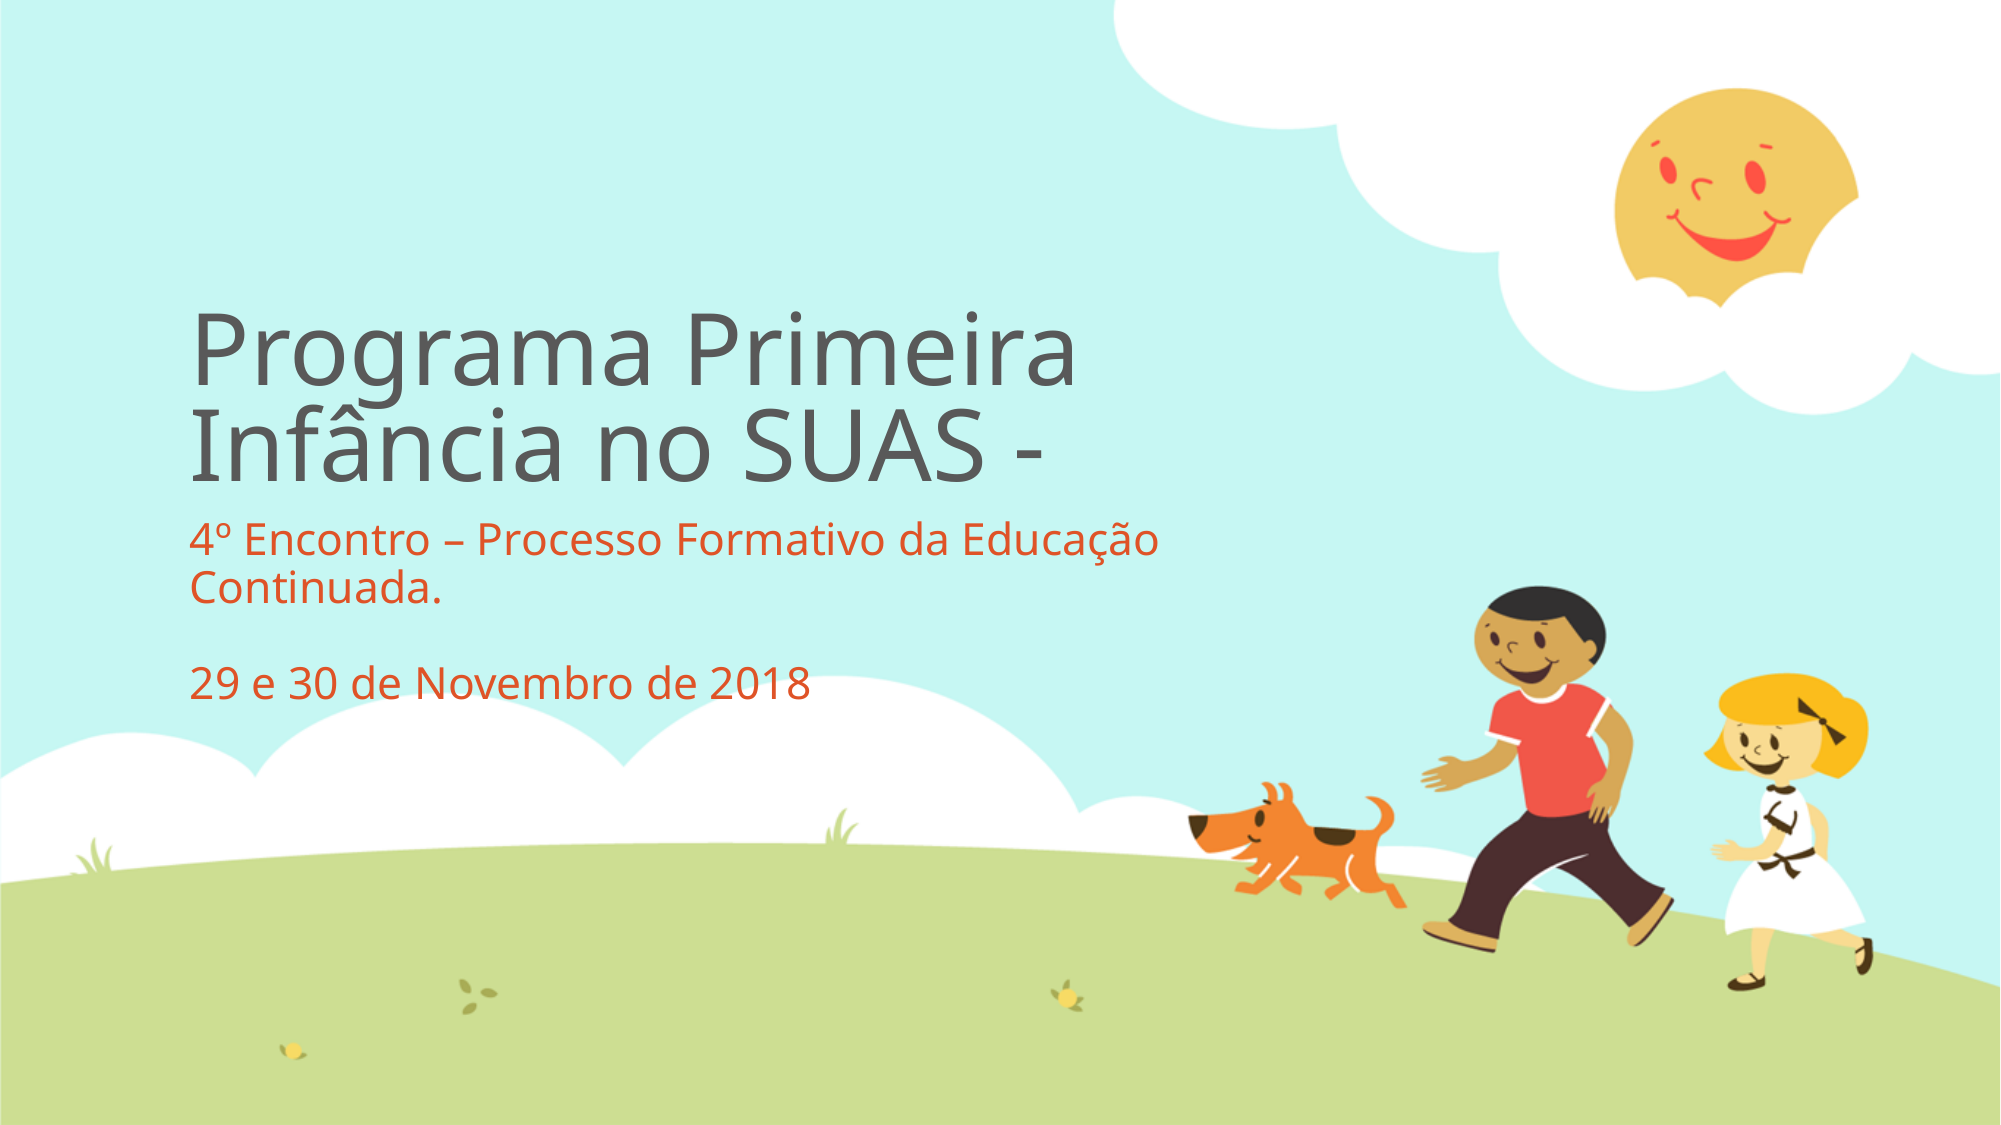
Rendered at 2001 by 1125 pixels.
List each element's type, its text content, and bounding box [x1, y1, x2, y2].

title Programa Primeira Infância no SUAS - [174, 50, 1338, 509]
picture [0, 0, 2001, 1125]
subtitle 4º Encontro – Processo Formativo da Educação Continuada. 29 e 30 de Novembro de 2018 [174, 510, 1338, 719]
